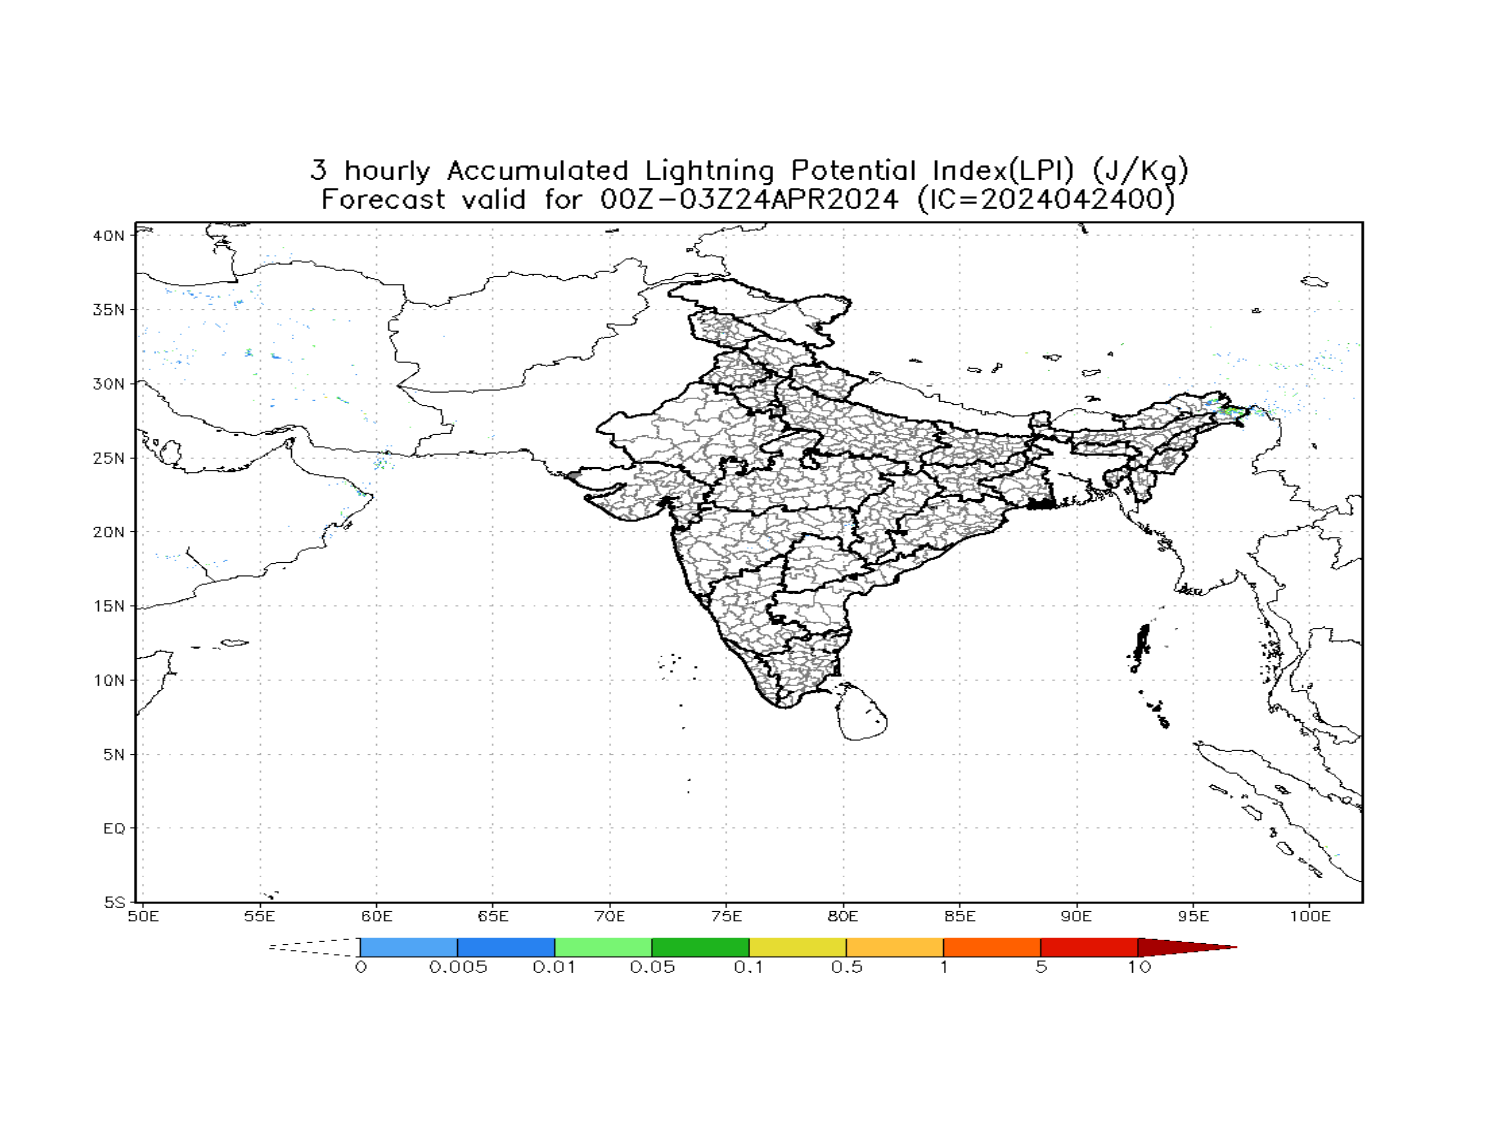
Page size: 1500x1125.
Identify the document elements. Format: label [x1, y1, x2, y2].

picture [74, 149, 1426, 976]
